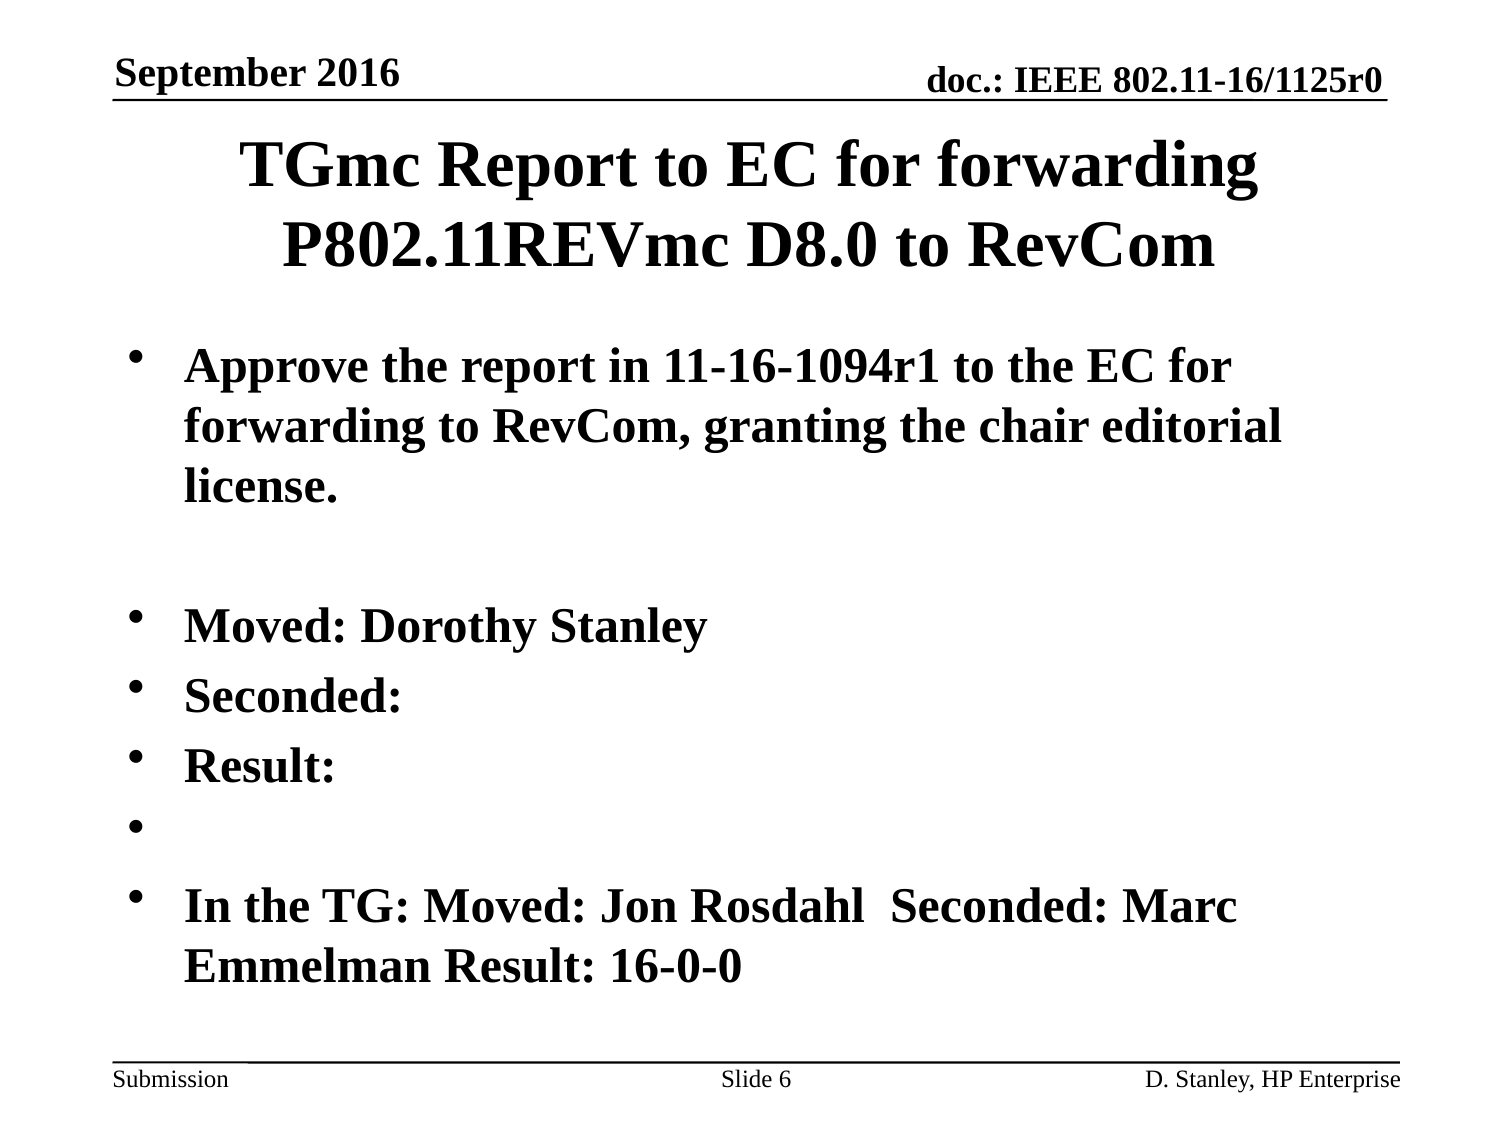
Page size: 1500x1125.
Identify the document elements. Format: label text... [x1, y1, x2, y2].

list Approve the report in 11-16-1094r1 to the EC for forwarding to RevCom, granting the chair editorial license. Moved: Dorothy Stanley Seconded: Result: In the TG: Moved: Jon Rosdahl Seconded: Marc Emmelman Result: 16-0-0 [112, 324, 1463, 1038]
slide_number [114, 49, 423, 95]
slide_number Slide 6 [712, 1061, 800, 1093]
footer D. Stanley, HP Enterprise [878, 1061, 1402, 1093]
title TGmc Report to EC for forwarding P802.11REVmc D8.0 to RevCom [112, 112, 1388, 288]
